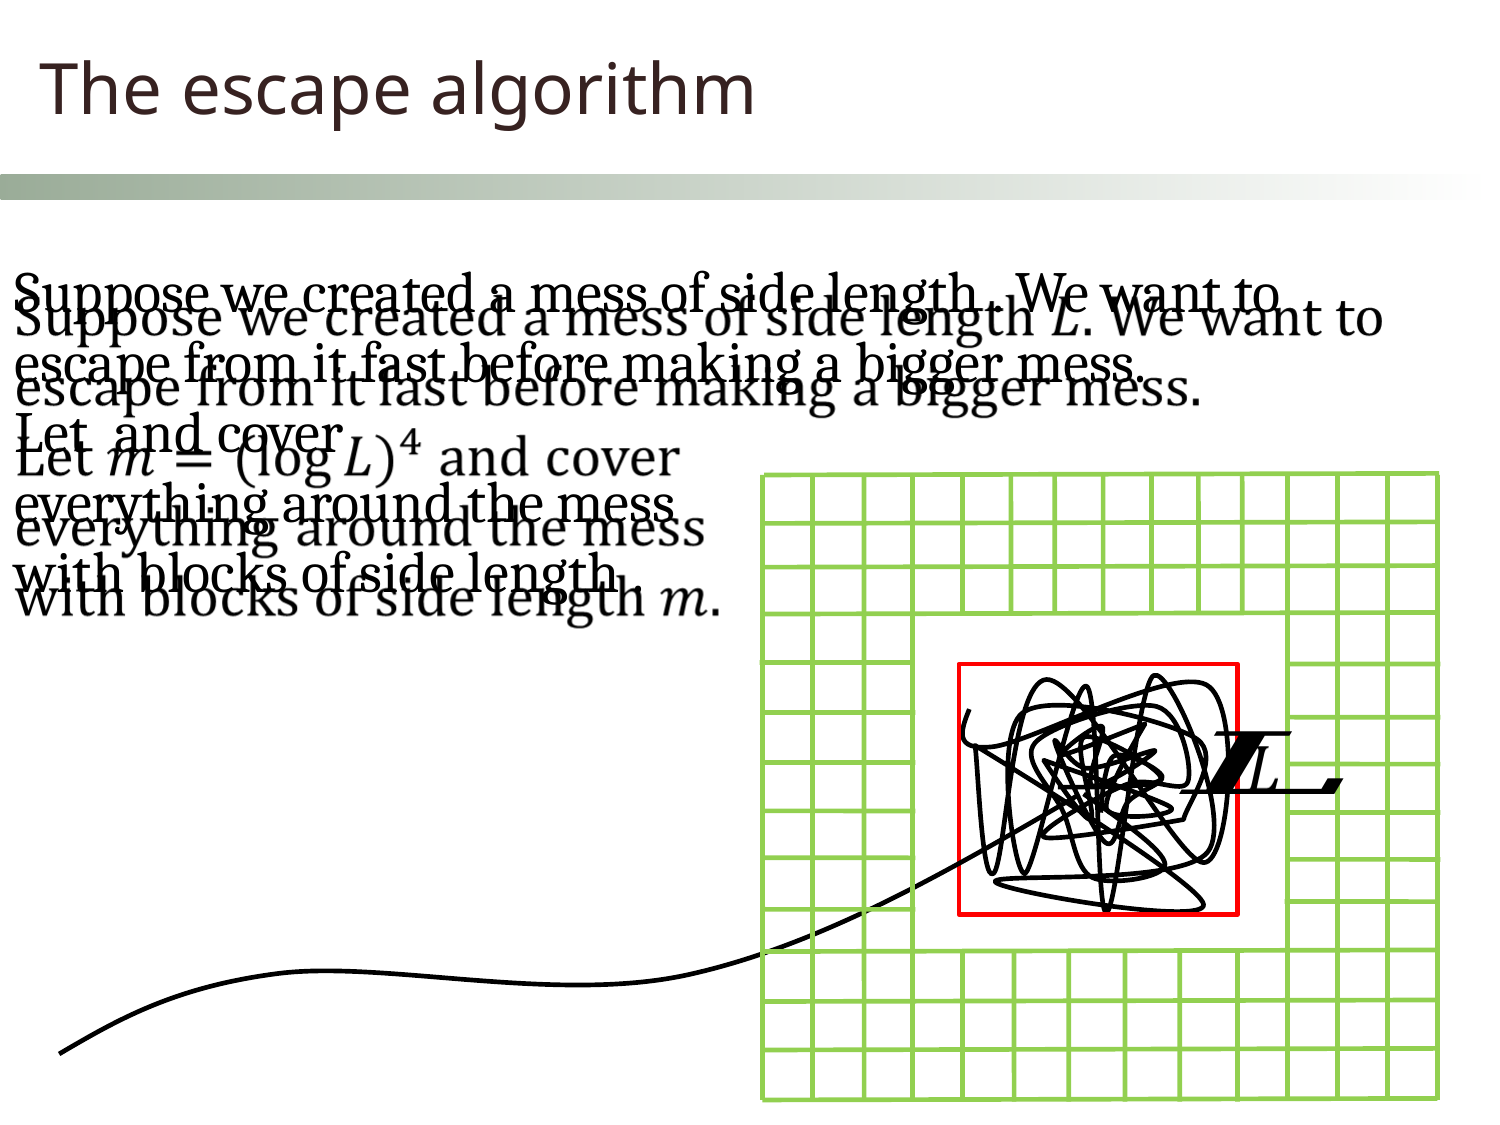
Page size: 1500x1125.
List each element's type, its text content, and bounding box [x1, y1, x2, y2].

text_box [865, 837, 912, 857]
text_box [834, 849, 864, 857]
text_box [763, 862, 812, 909]
text_box [763, 910, 812, 951]
text_box [813, 910, 864, 935]
text_box [913, 825, 957, 888]
text_box [813, 858, 864, 909]
text_box [958, 664, 1238, 718]
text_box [962, 674, 1229, 913]
text_box [1232, 718, 1361, 815]
text_box [1232, 815, 1238, 915]
text_box [59, 875, 762, 1054]
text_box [0, 174, 1488, 201]
text_box The escape algorithm [24, 24, 1285, 138]
text_box [0, 207, 1463, 1125]
text_box [865, 858, 912, 909]
